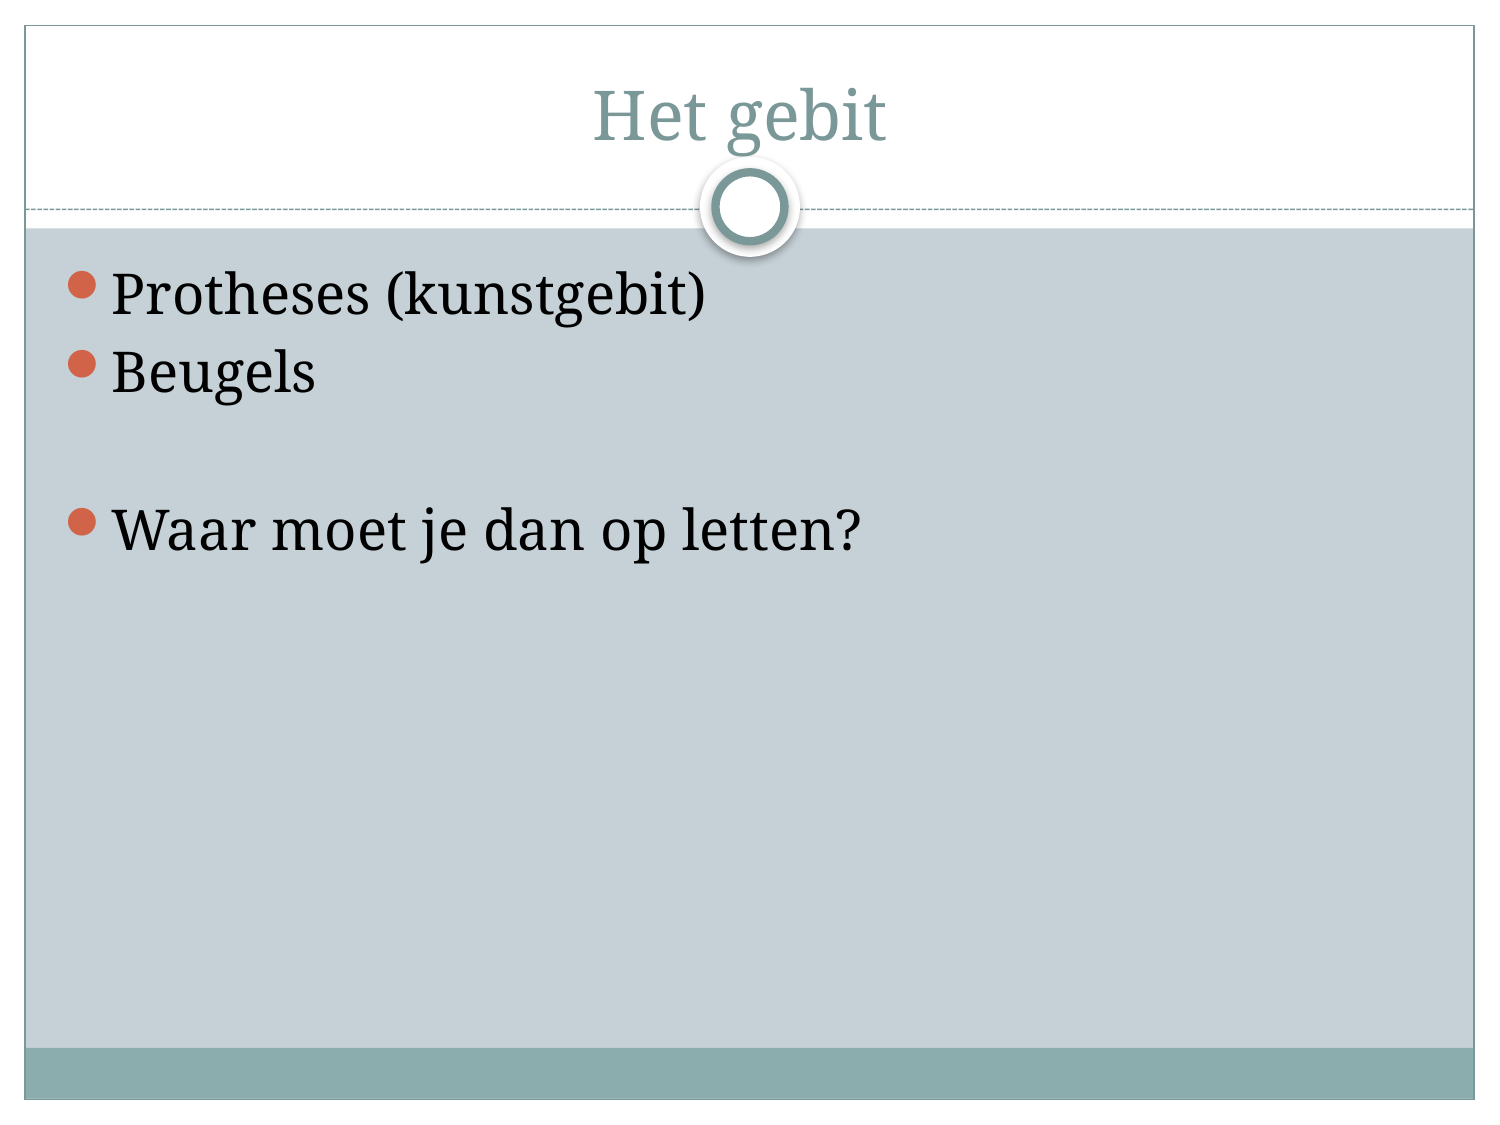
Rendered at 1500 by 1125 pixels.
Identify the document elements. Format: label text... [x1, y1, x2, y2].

title Het gebit [49, 37, 1450, 162]
list Protheses (kunstgebit) Beugels Waar moet je dan op letten? [49, 250, 1445, 1001]
